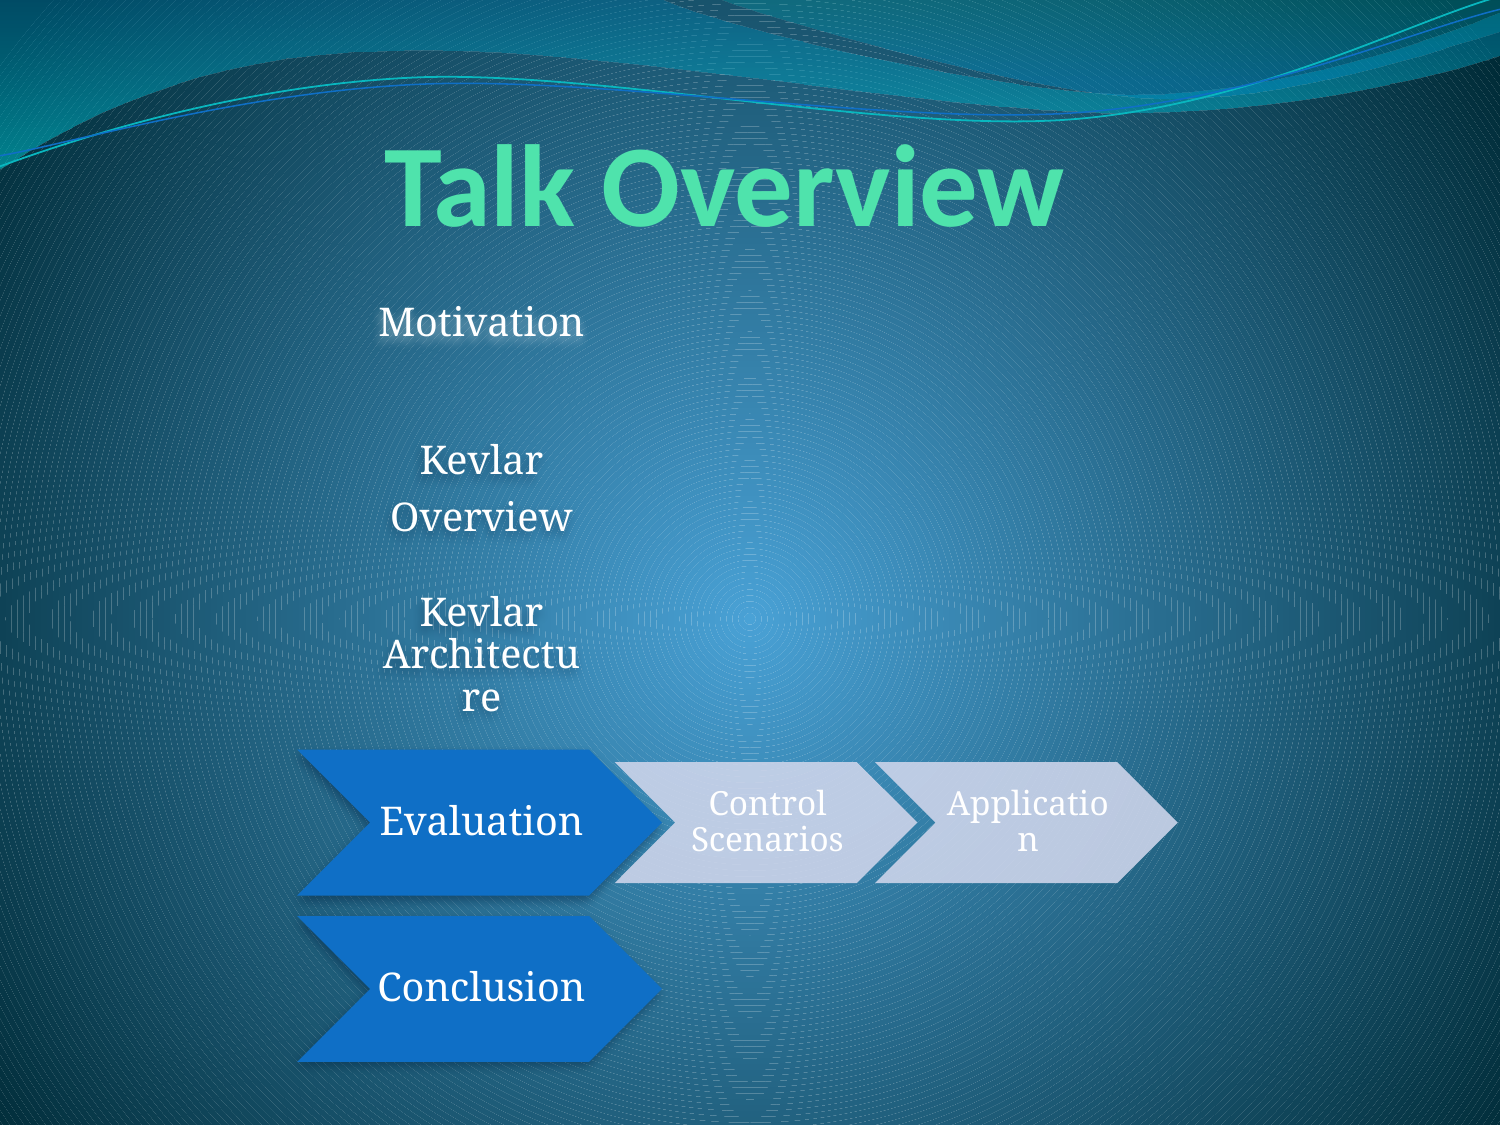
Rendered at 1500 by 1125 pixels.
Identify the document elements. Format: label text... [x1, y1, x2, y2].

title Talk Overview [87, 75, 1363, 250]
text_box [99, 249, 1376, 1063]
